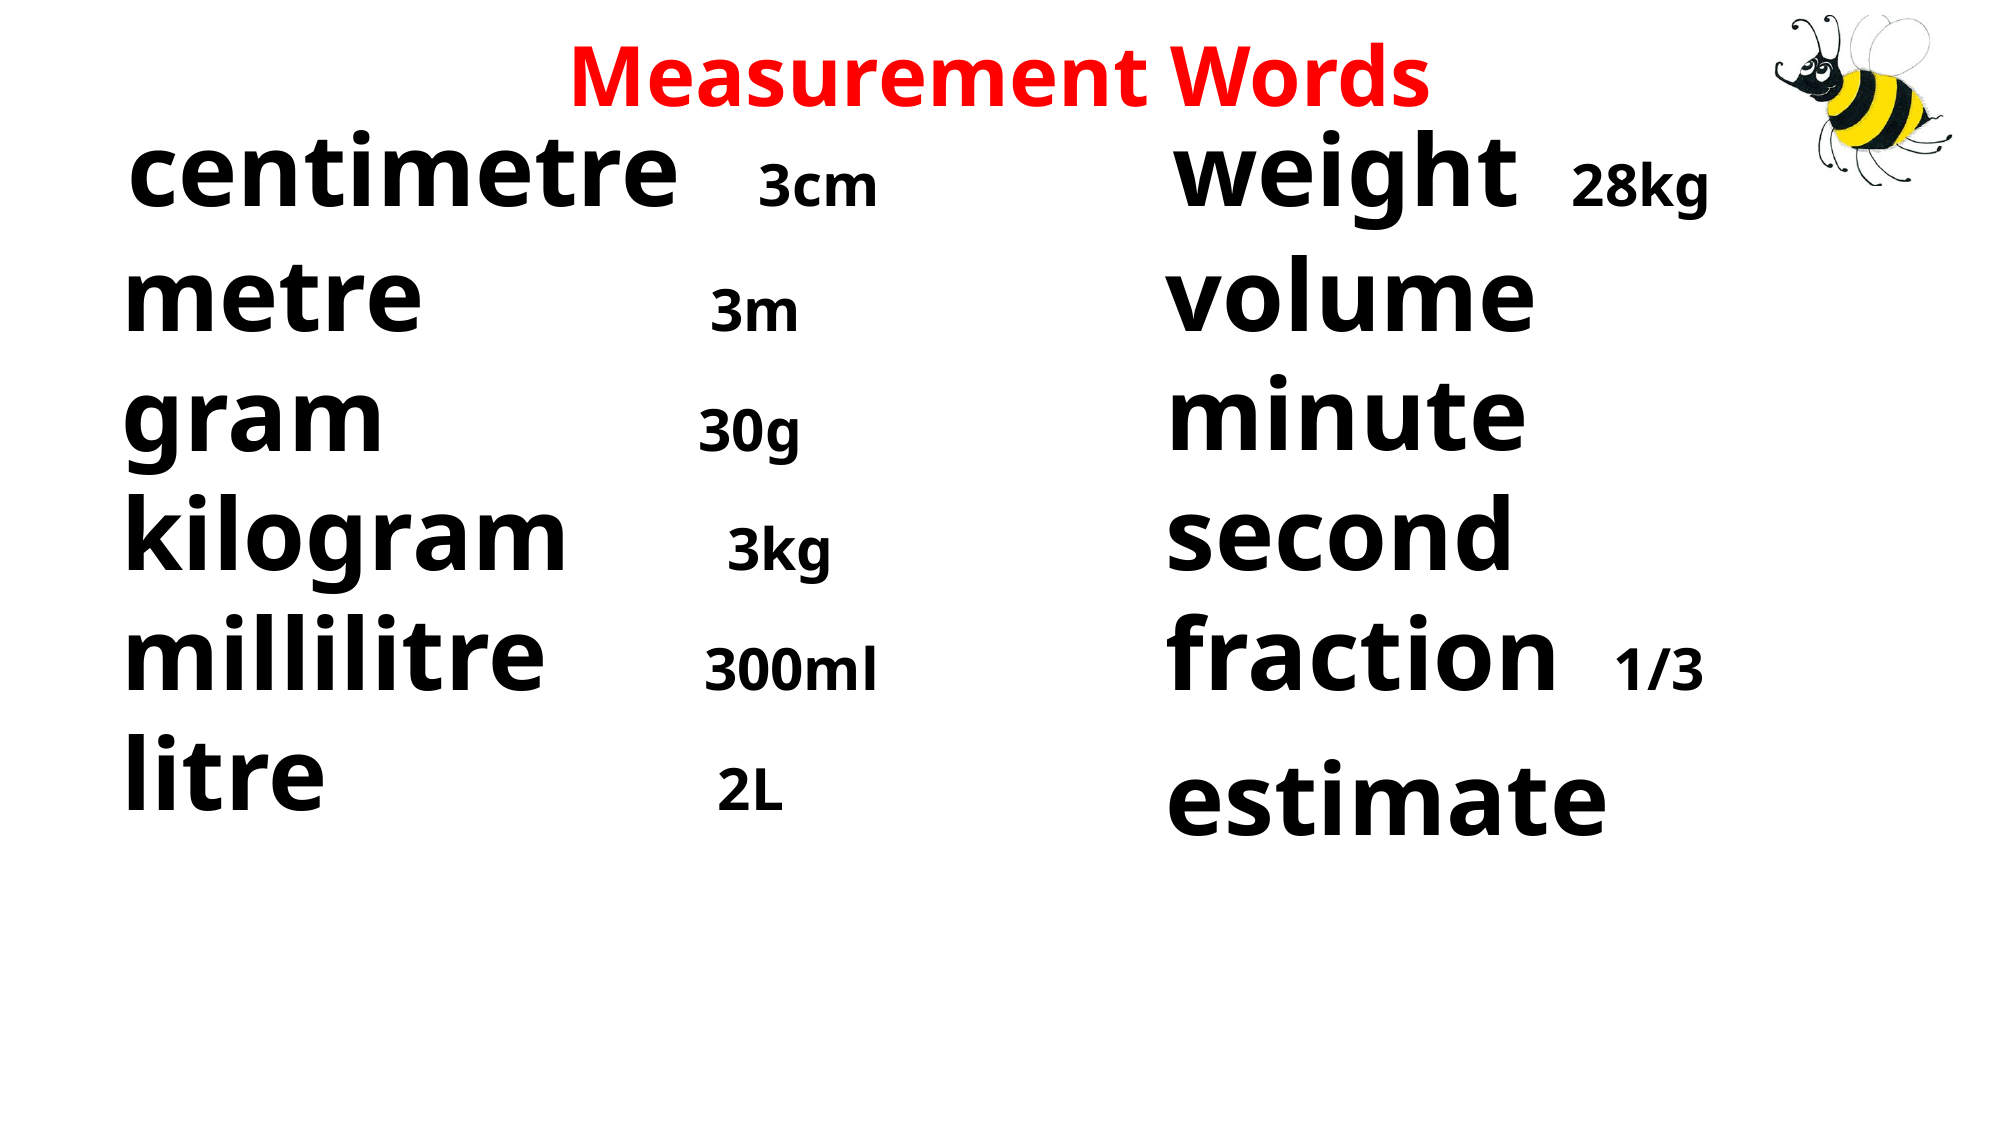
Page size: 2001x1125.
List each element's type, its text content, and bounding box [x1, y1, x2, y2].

text_box centimetre 3cm metre 3m gram 30g kilogram 3kg millilitre 300ml litre 2L [80, 73, 1088, 989]
picture [1770, 15, 1954, 186]
text_box weight 28kg volume minute second fraction 1/3 estimate [1125, 73, 1920, 869]
text_box Measurement Words [94, 15, 1770, 131]
